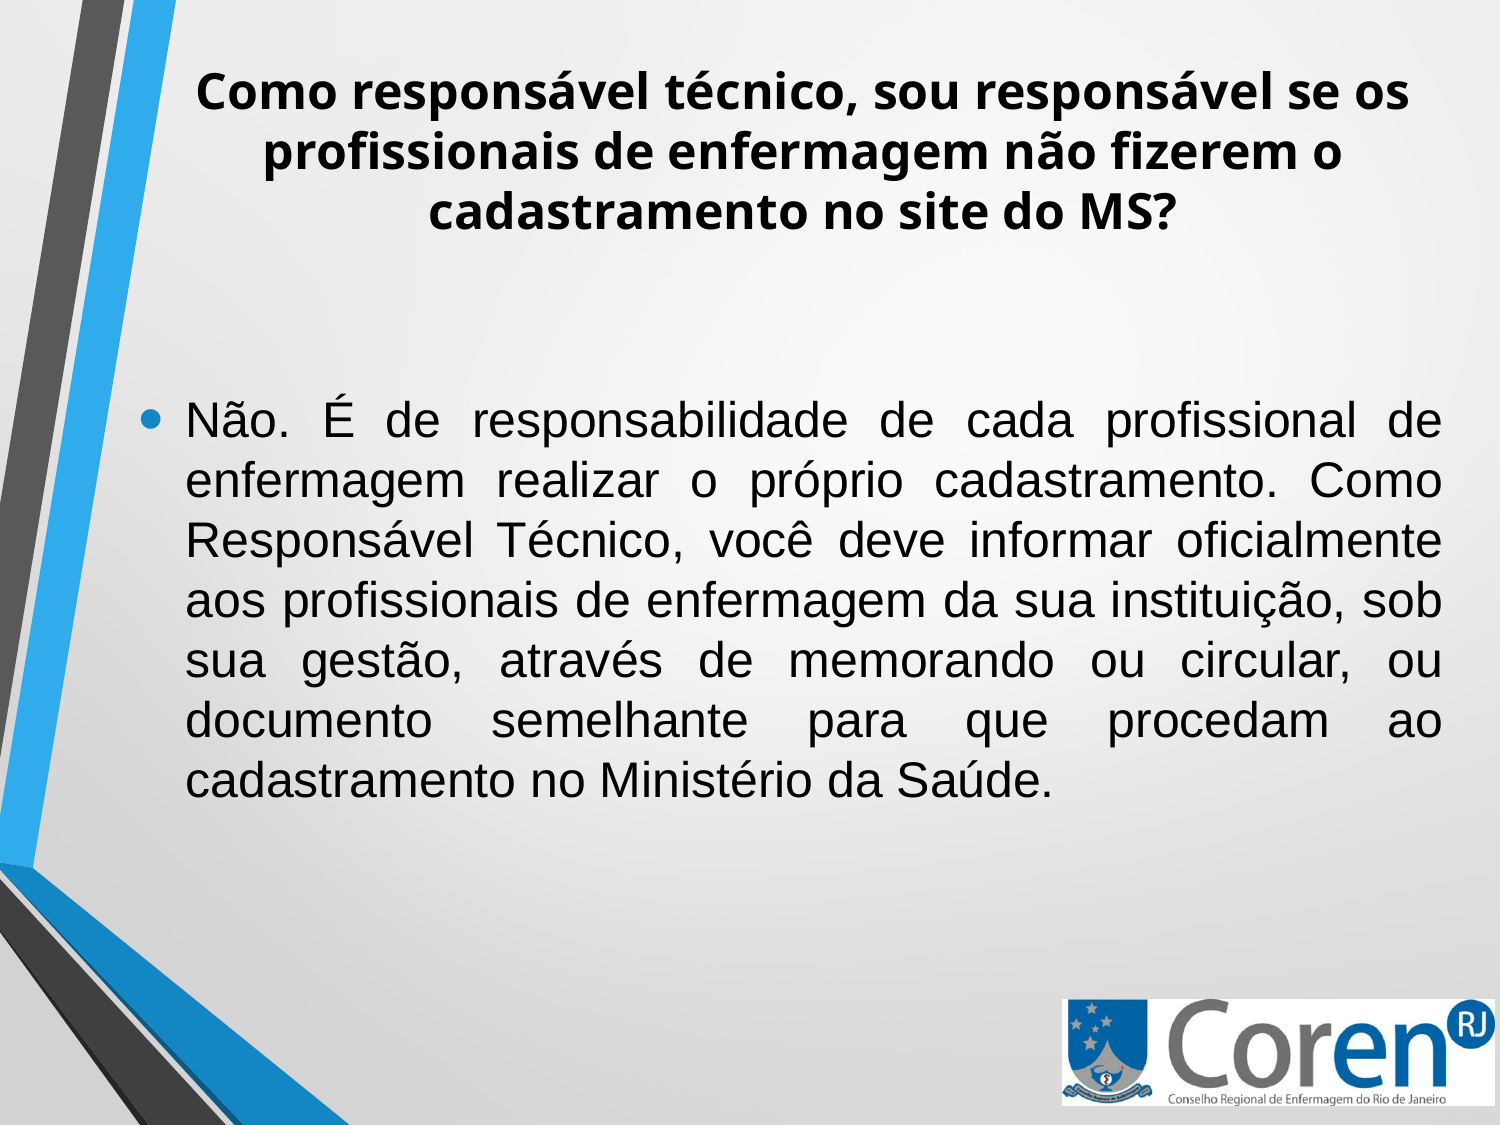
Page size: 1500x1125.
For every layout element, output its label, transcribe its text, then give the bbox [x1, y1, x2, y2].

title Como responsável técnico, sou responsável se os profissionais de enfermagem não fizerem o cadastramento no site do MS? [159, 54, 1447, 244]
list Não. É de responsabilidade de cada profissional de enfermagem realizar o próprio cadastramento. Como Responsável Técnico, você deve informar oficialmente aos profissionais de enfermagem da sua instituição, sob sua gestão, através de memorando ou circular, ou documento semelhante para que procedam ao cadastramento no Ministério da Saúde. [123, 373, 1459, 823]
picture [1062, 999, 1495, 1106]
